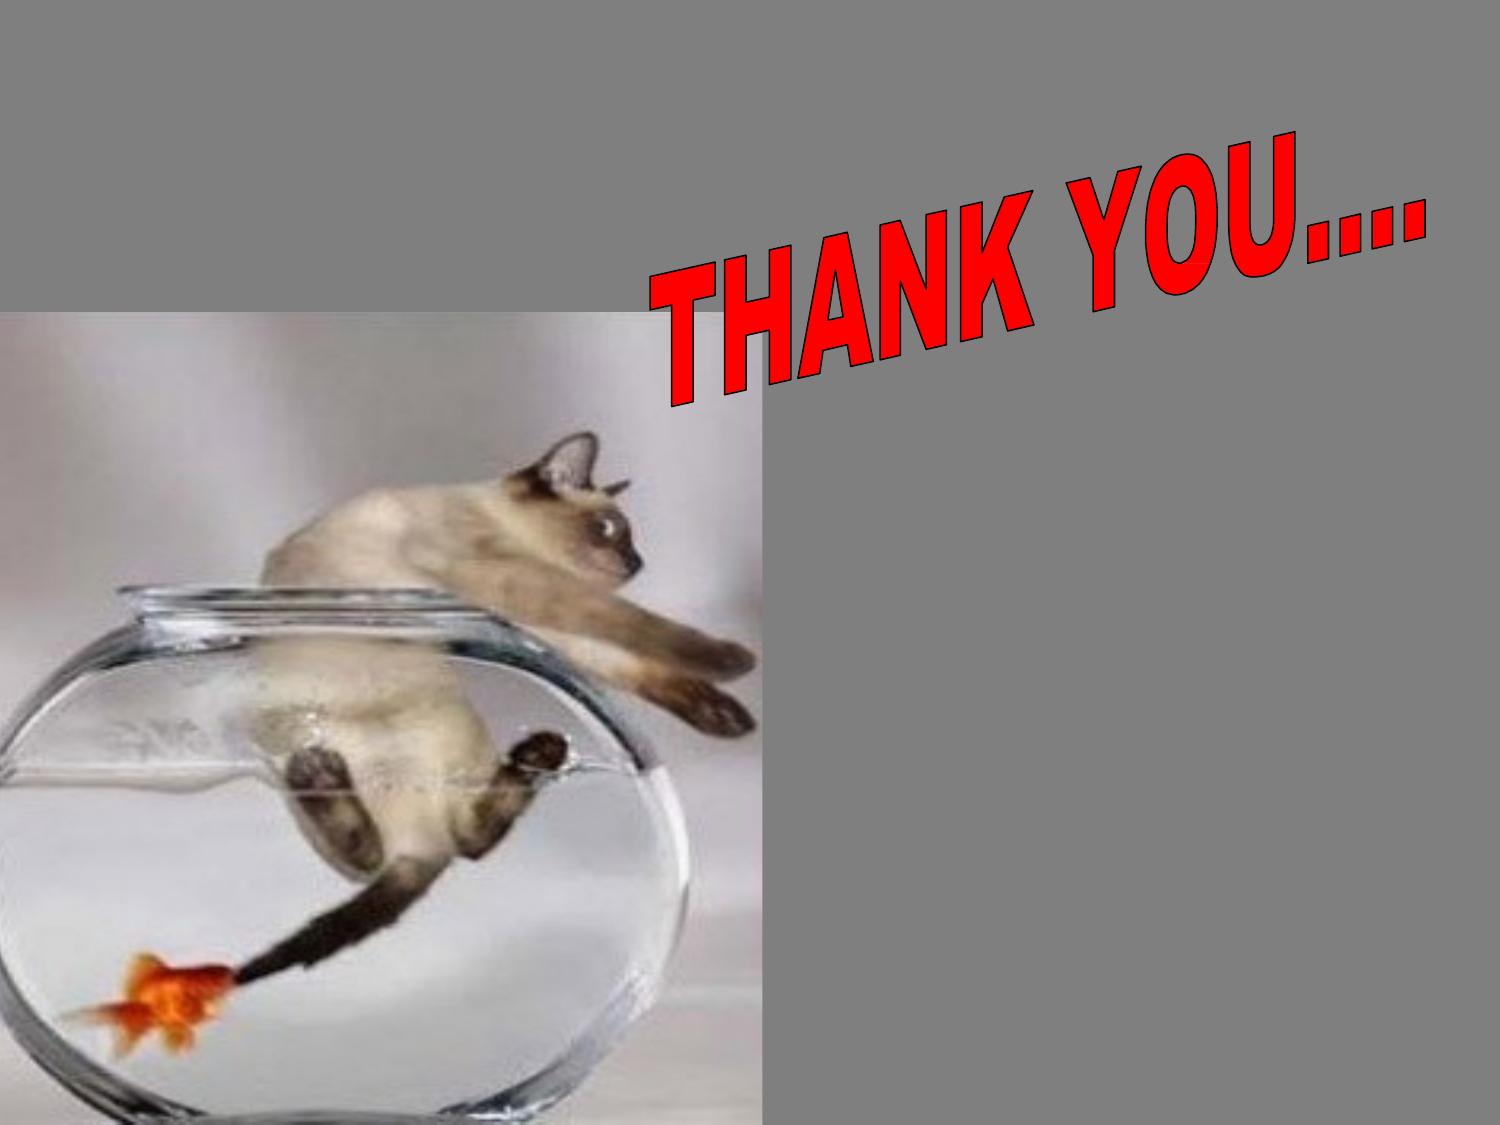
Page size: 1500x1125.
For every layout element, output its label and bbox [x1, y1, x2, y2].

text_box [1065, 153, 1219, 313]
text_box [1227, 130, 1296, 278]
text_box [1403, 198, 1426, 243]
text_box [0, 0, 1500, 1125]
text_box [959, 189, 1035, 343]
text_box [0, 209, 948, 1125]
text_box [1306, 220, 1330, 265]
text_box [1371, 205, 1394, 250]
text_box [1339, 212, 1362, 258]
